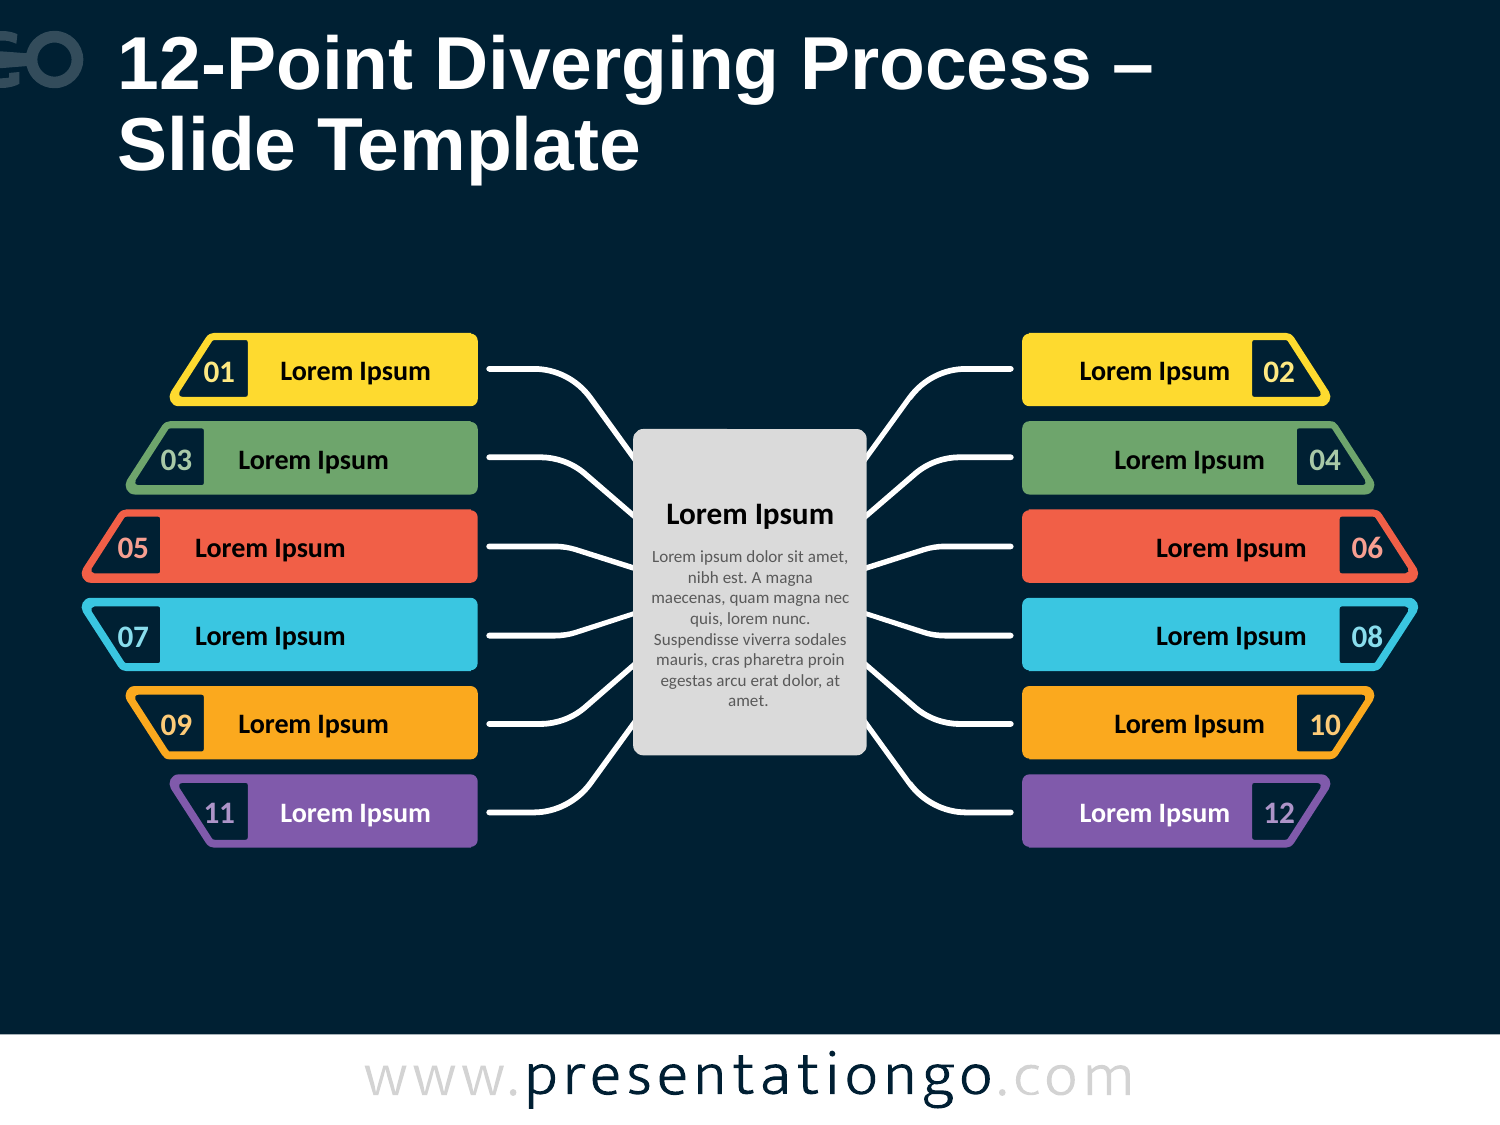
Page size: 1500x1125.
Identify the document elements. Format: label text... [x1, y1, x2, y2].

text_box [125, 686, 478, 760]
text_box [648, 485, 853, 720]
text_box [1022, 421, 1375, 495]
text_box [1022, 686, 1375, 760]
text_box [169, 332, 478, 407]
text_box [1022, 332, 1331, 407]
title 12-Point Diverging Process – Slide Template [103, 17, 1333, 139]
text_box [125, 421, 478, 495]
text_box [169, 774, 478, 848]
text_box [1022, 597, 1419, 672]
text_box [1022, 774, 1331, 848]
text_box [81, 509, 478, 583]
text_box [81, 597, 478, 672]
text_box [1022, 509, 1419, 583]
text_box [486, 365, 1014, 816]
